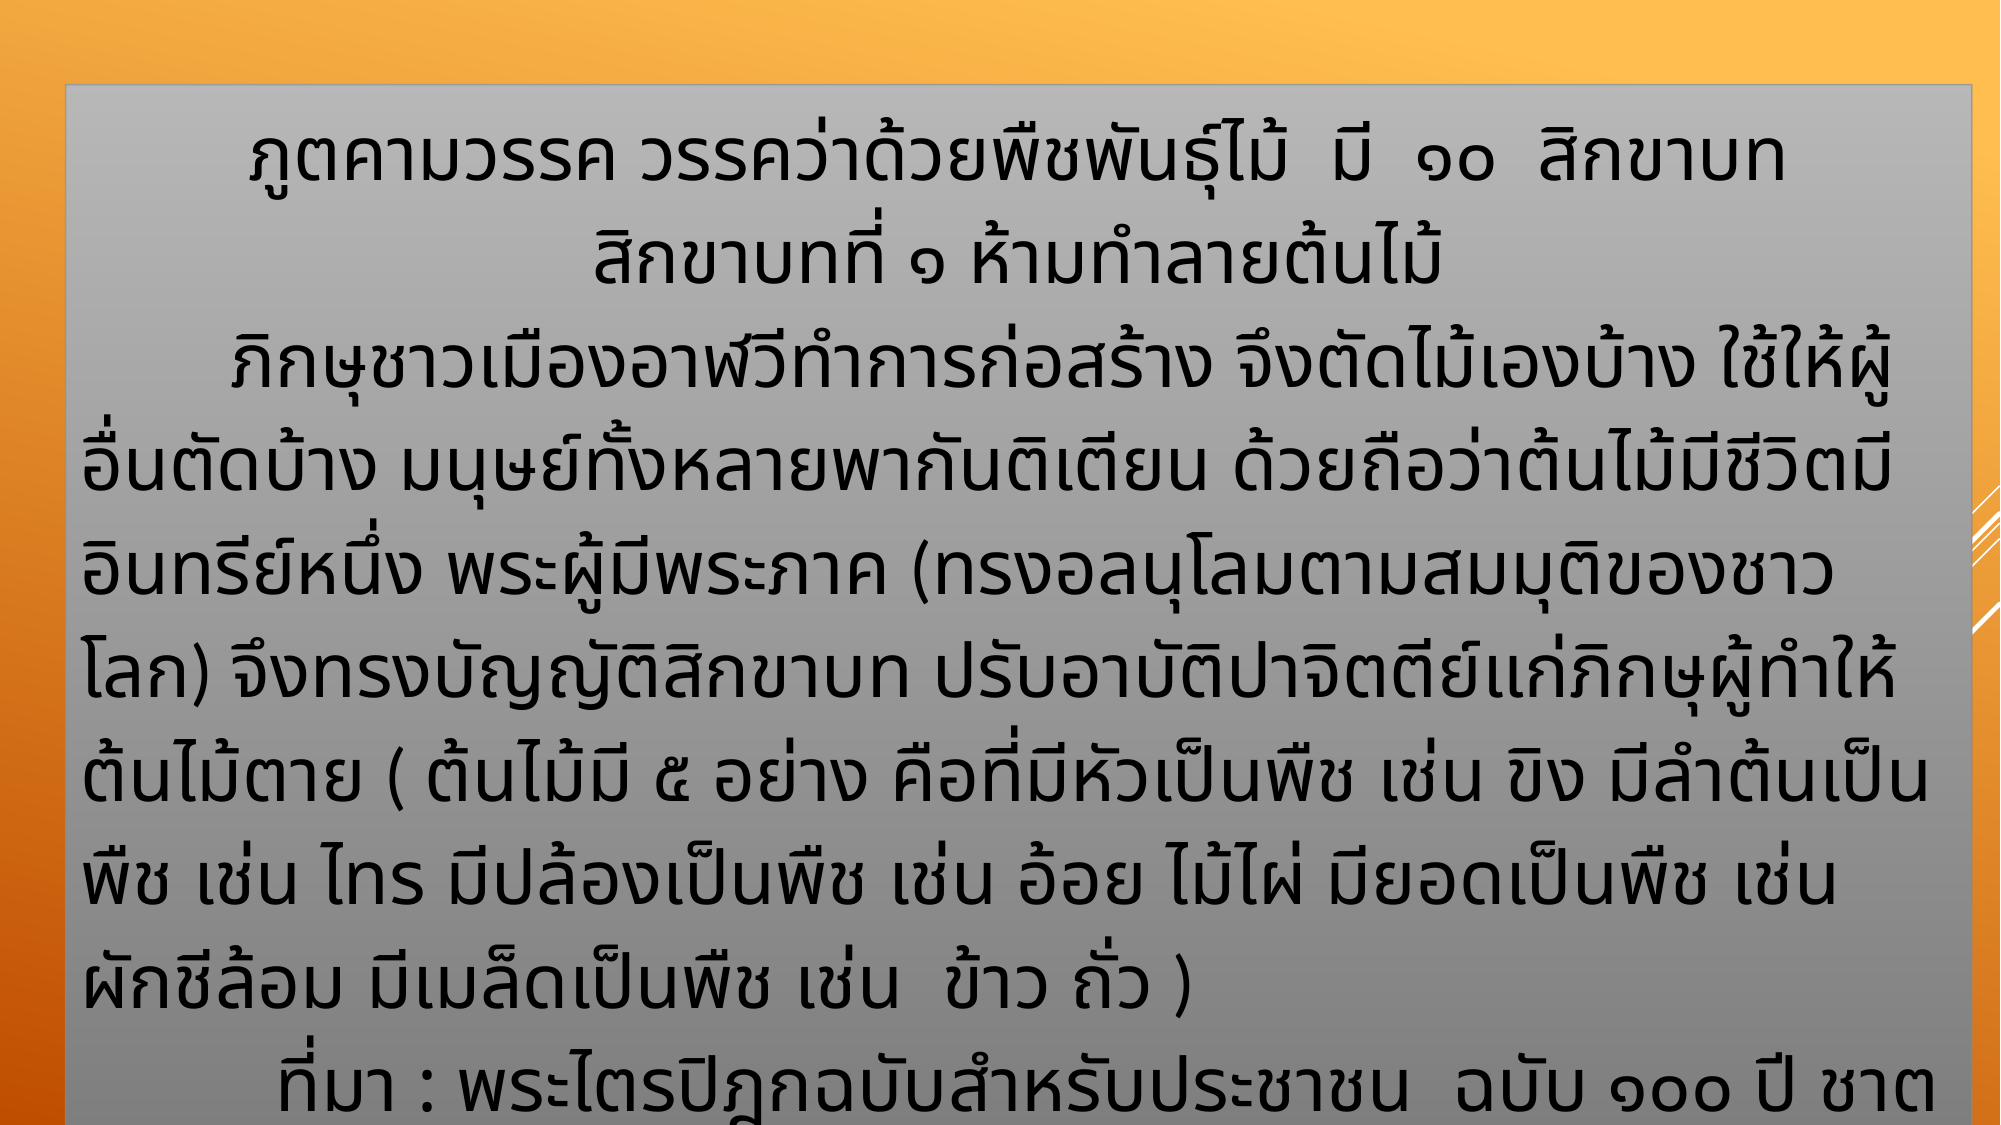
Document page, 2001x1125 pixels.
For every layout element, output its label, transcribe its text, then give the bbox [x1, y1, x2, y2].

text_box ภูตคามวรรค วรรคว่าด้วยพืชพันธุ์ไม้ มี ๑๐ สิกขาบท สิกขาบทที่ ๑ ห้ามทำลายต้นไม้ ภิกษุชาวเมืองอาฬวีทำการก่อสร้าง จึงตัดไม้เองบ้าง ใช้ให้ผู้อื่นตัดบ้าง มนุษย์ทั้งหลายพากันติเตียน ด้วยถือว่าต้นไม้มีชีวิตมีอินทรีย์หนึ่ง พระผู้มีพระภาค (ทรงอลนุโลมตามสมมุติของชาวโลก) จึงทรงบัญญัติสิกขาบท ปรับอาบัติปาจิตตีย์แก่ภิกษุผู้ทำให้ต้นไม้ตาย ( ต้นไม้มี ๕ อย่าง คือที่มีหัวเป็นพืช เช่น ขิง มีลำต้นเป็นพืช เช่น ไทร มีปล้องเป็นพืช เช่น อ้อย ไม้ไผ่ มียอดเป็นพืช เช่น ผักชีล้อม มีเมล็ดเป็นพืช เช่น ข้าว ถั่ว ) ที่มา : พระไตรปิฎกฉบับสำหรับประชาชน ฉบับ ๑๐๐ ปี ชาตกาล อาจารย์สุชีพ ปุญญานุภาพ พุทธศักราช ๒๕๖๐ ภาค ๔ หน้าที่ ๒๔๖ [65, 84, 1973, 1125]
